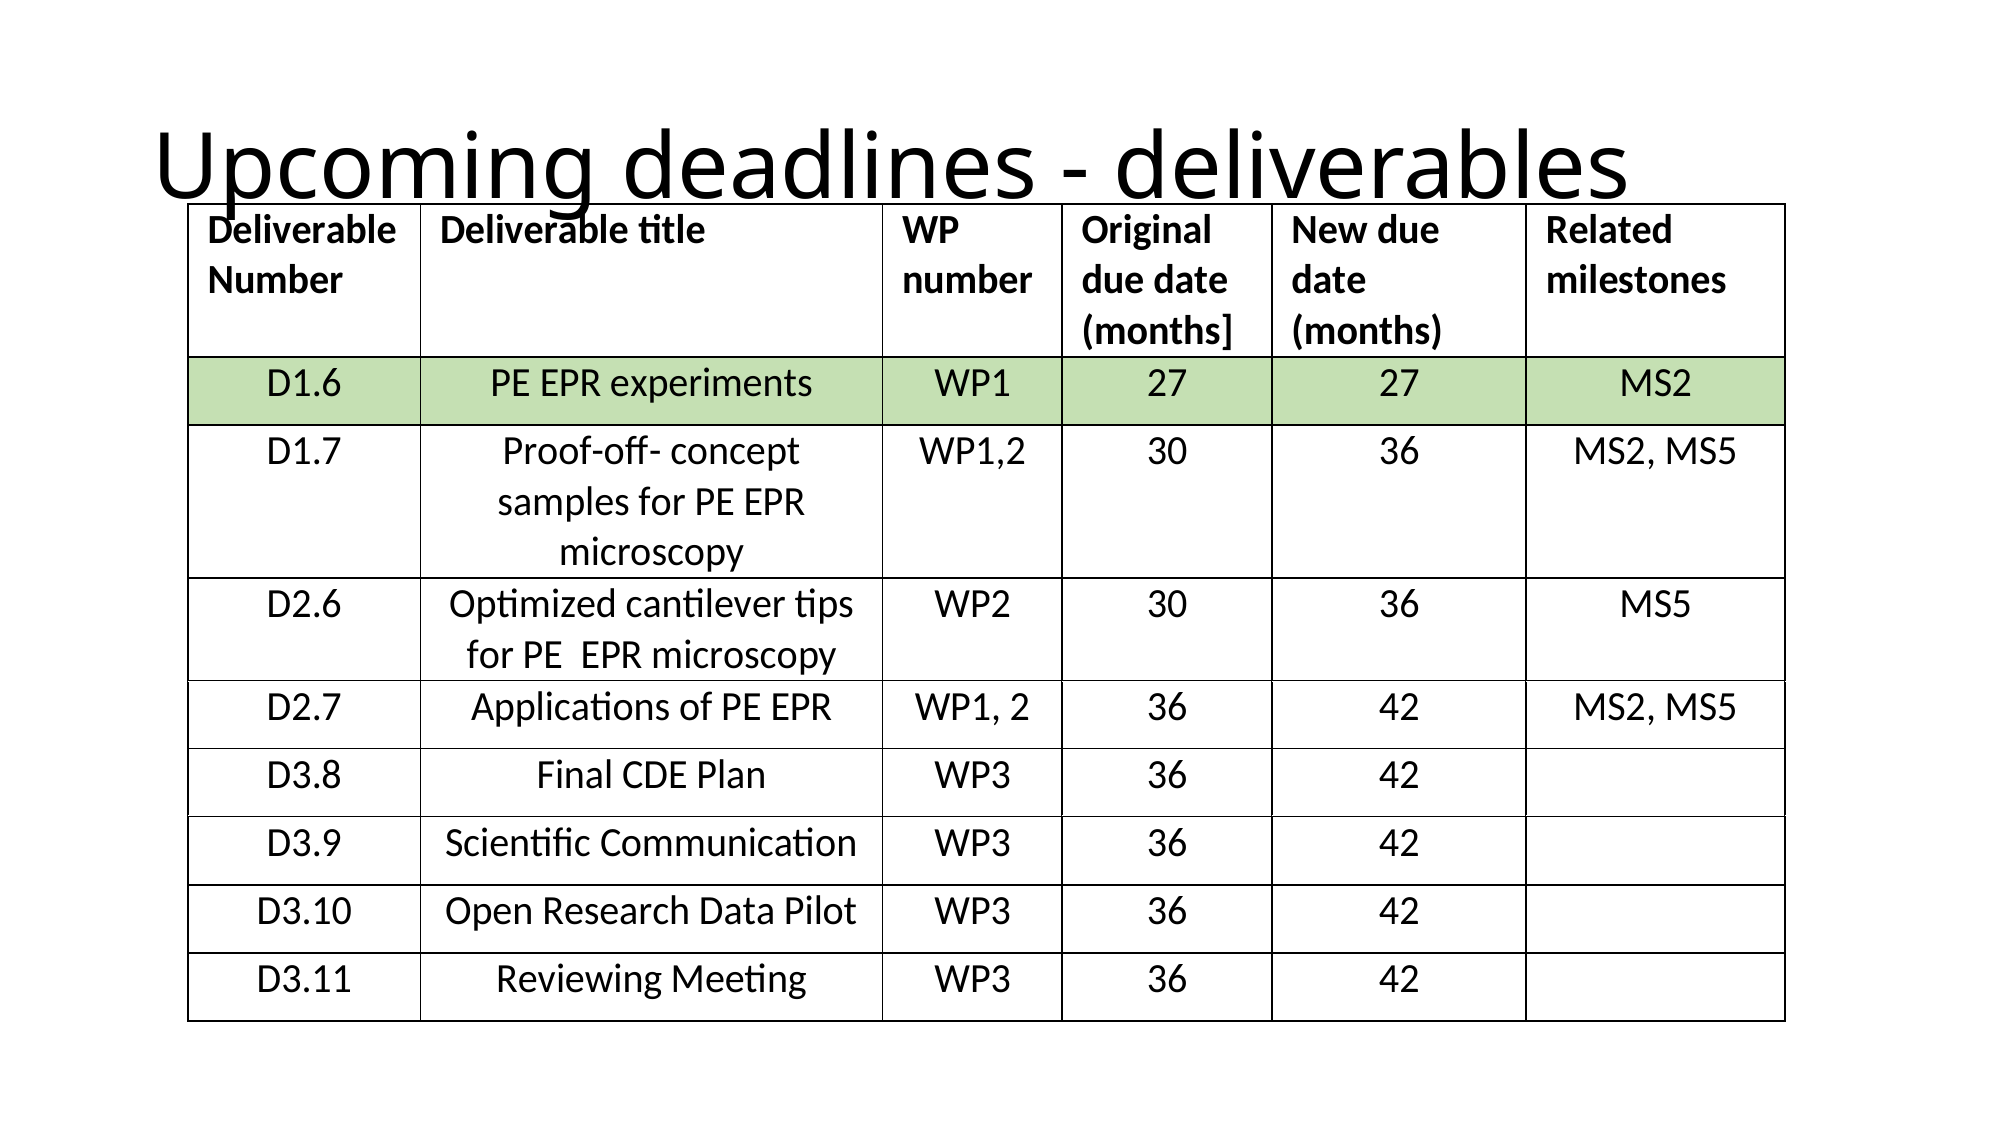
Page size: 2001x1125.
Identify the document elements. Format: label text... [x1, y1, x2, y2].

title Upcoming deadlines - deliverables [137, 59, 1863, 278]
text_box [137, 203, 1803, 1125]
